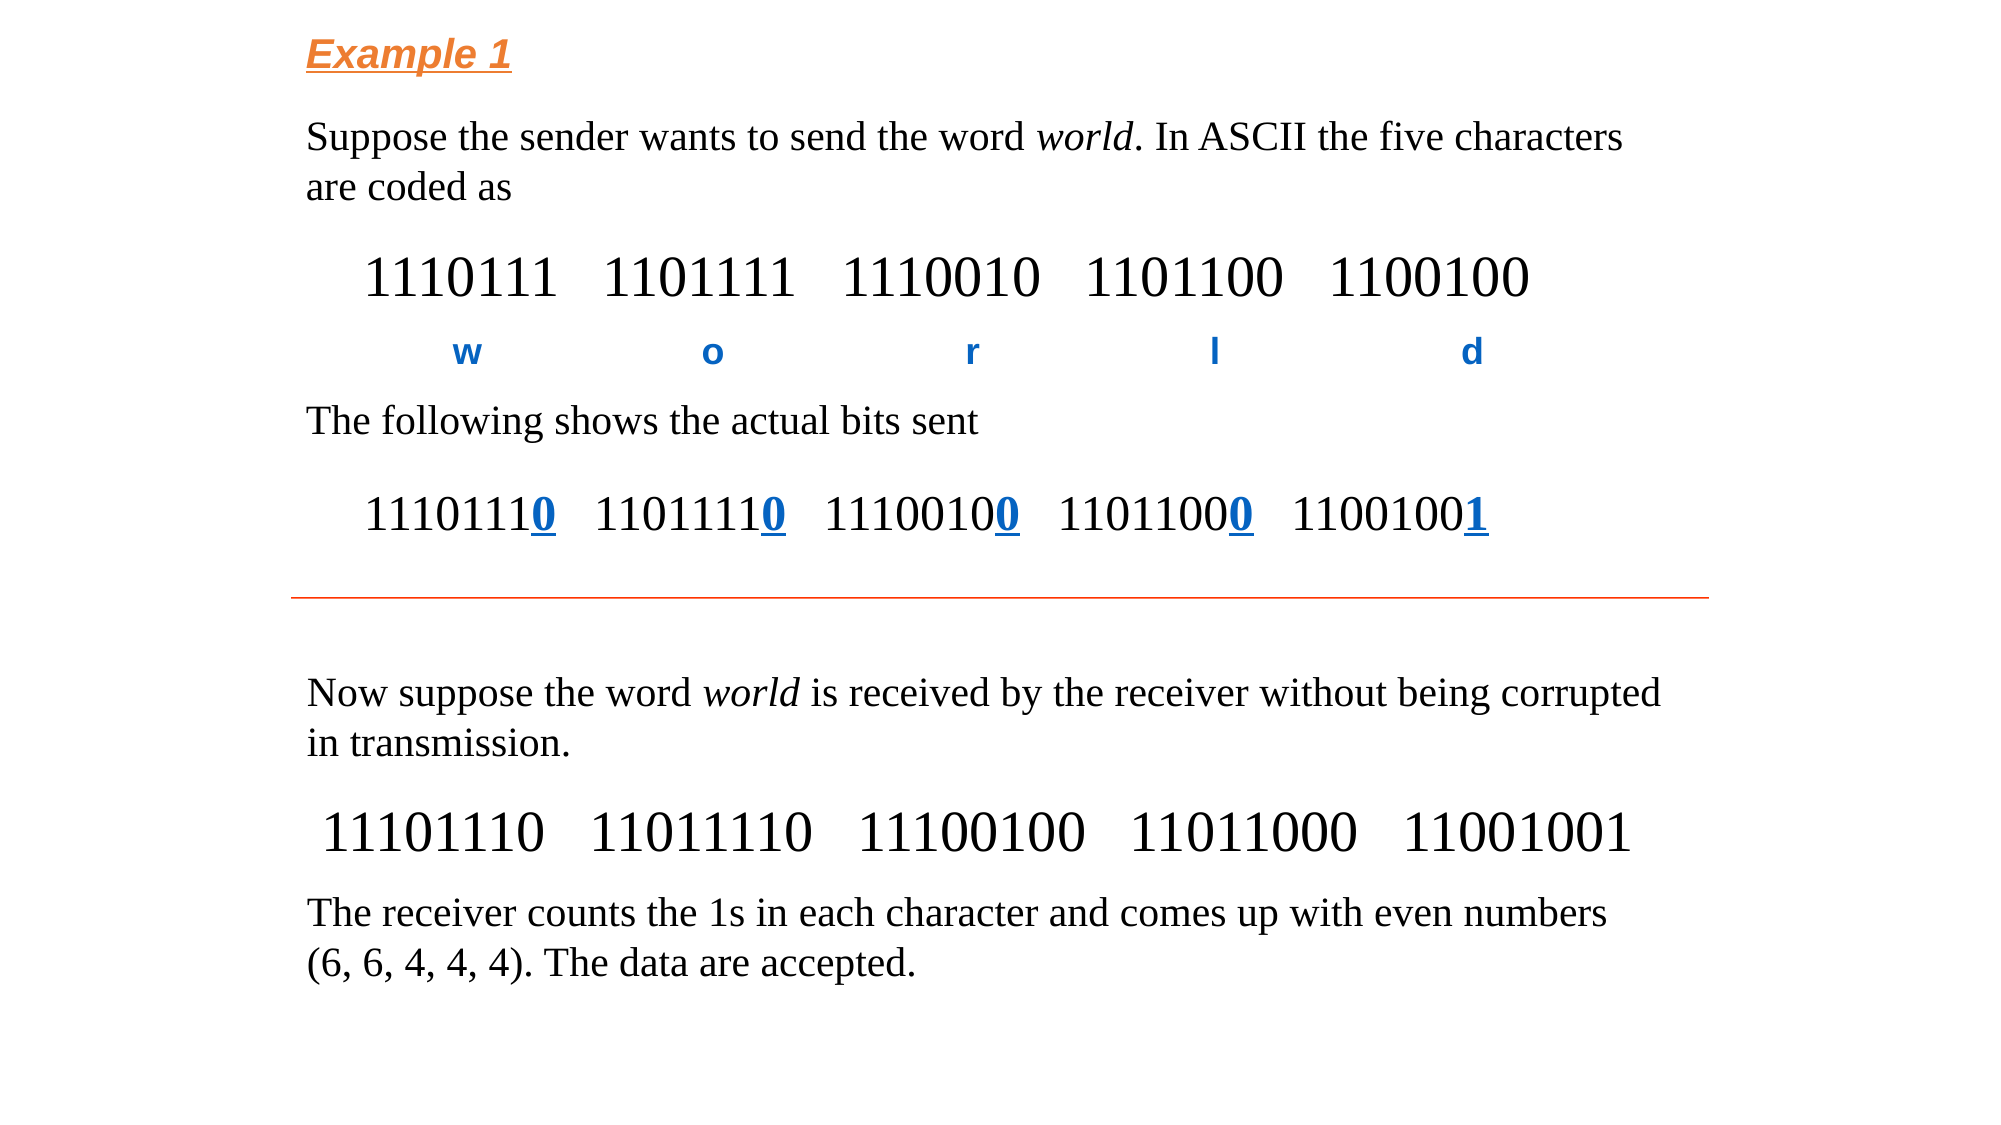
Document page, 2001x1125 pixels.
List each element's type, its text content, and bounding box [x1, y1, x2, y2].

text_box Suppose the sender wants to send the word world. In ASCII the five characters are coded as 1110111 1101111 1110010 1101100 1100100 w o r l d The following shows the actual bits sent 11101110 11011110 11100100 11011000 11001001 [291, 101, 1679, 550]
text_box Example 1 [291, 19, 693, 84]
text_box Now suppose the word world is received by the receiver without being corrupted in transmission. 11101110 11011110 11100100 11011000 11001001 The receiver counts the 1s in each character and comes up with even numbers (6, 6, 4, 4, 4). The data are accepted. [292, 656, 1680, 992]
